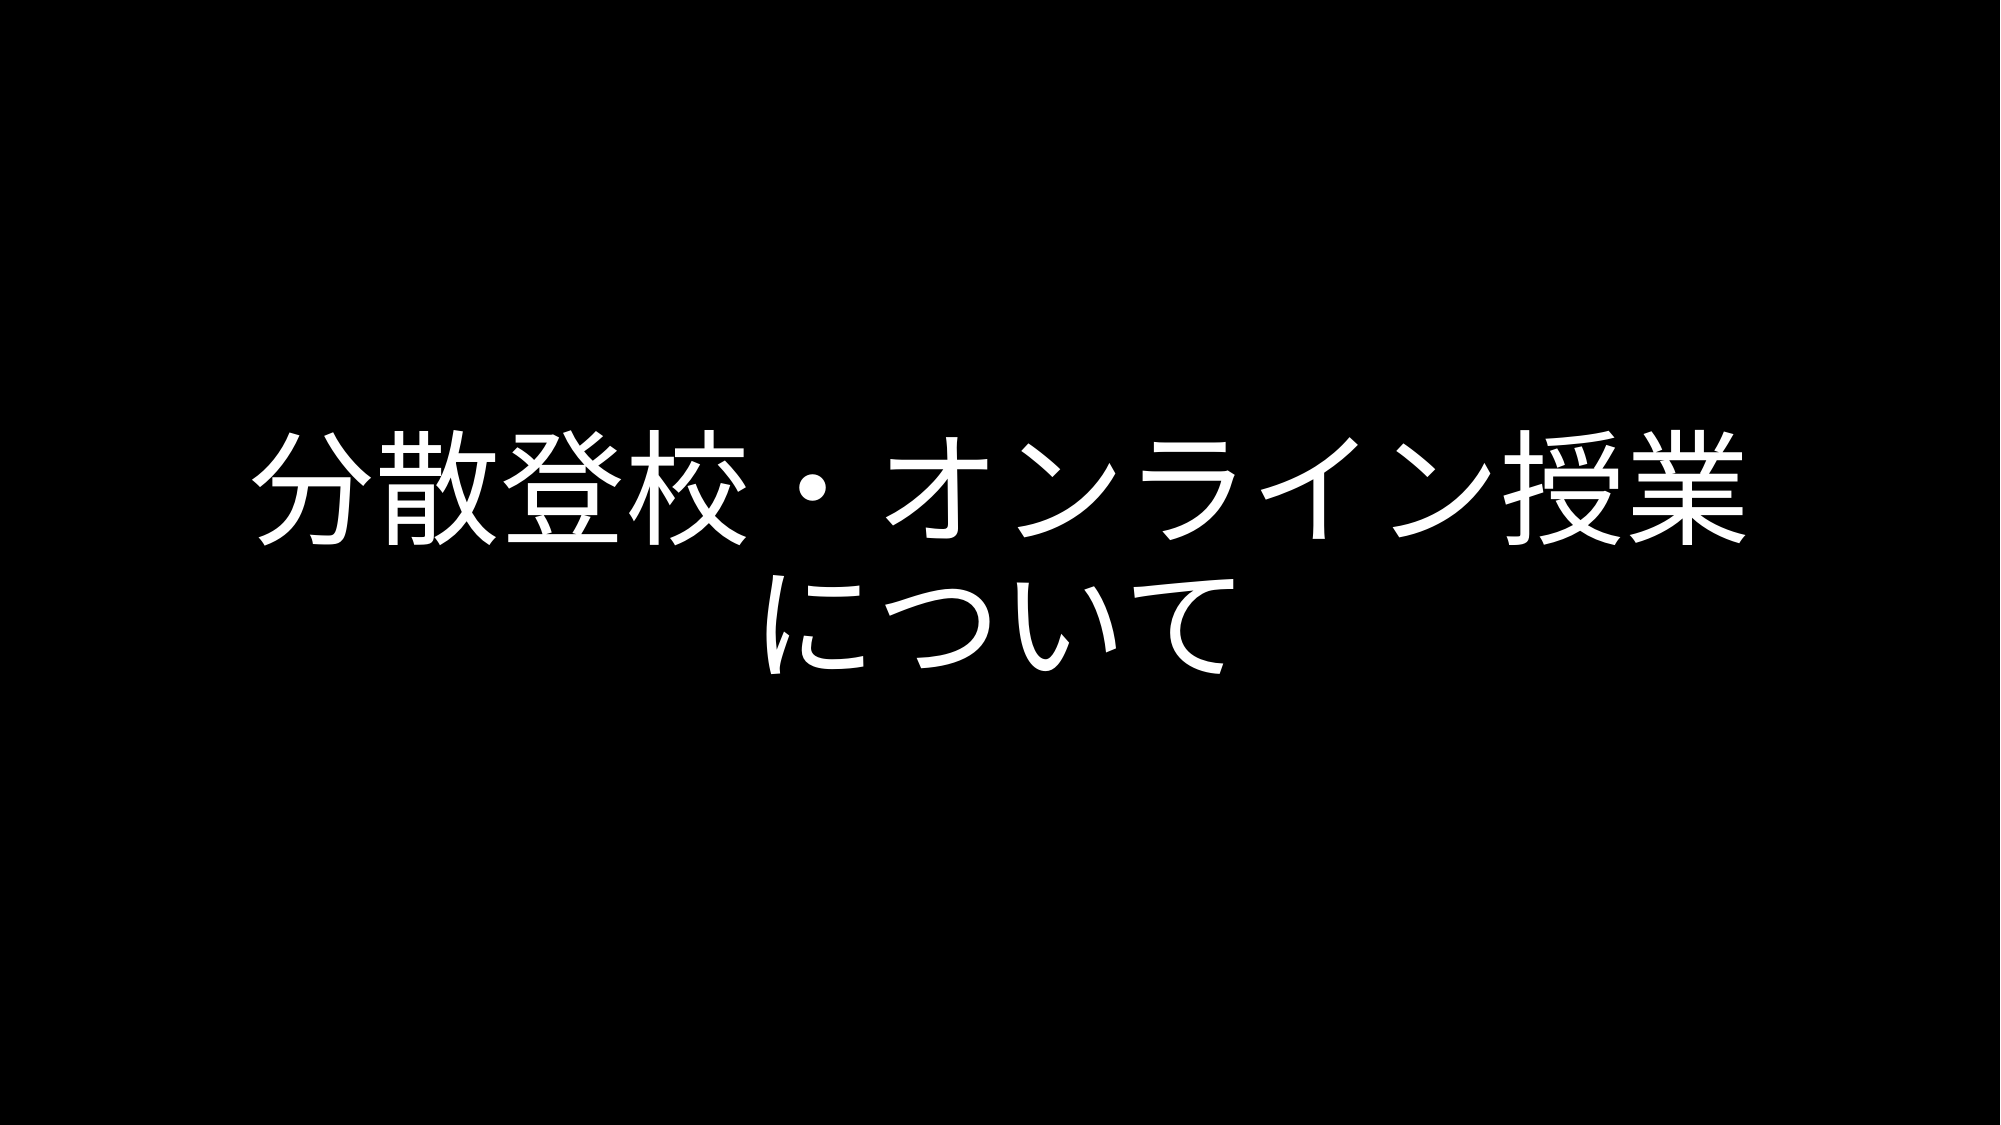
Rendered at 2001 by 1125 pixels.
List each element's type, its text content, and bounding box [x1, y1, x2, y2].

title 分散登校・オンライン授業 について [110, 313, 1890, 706]
